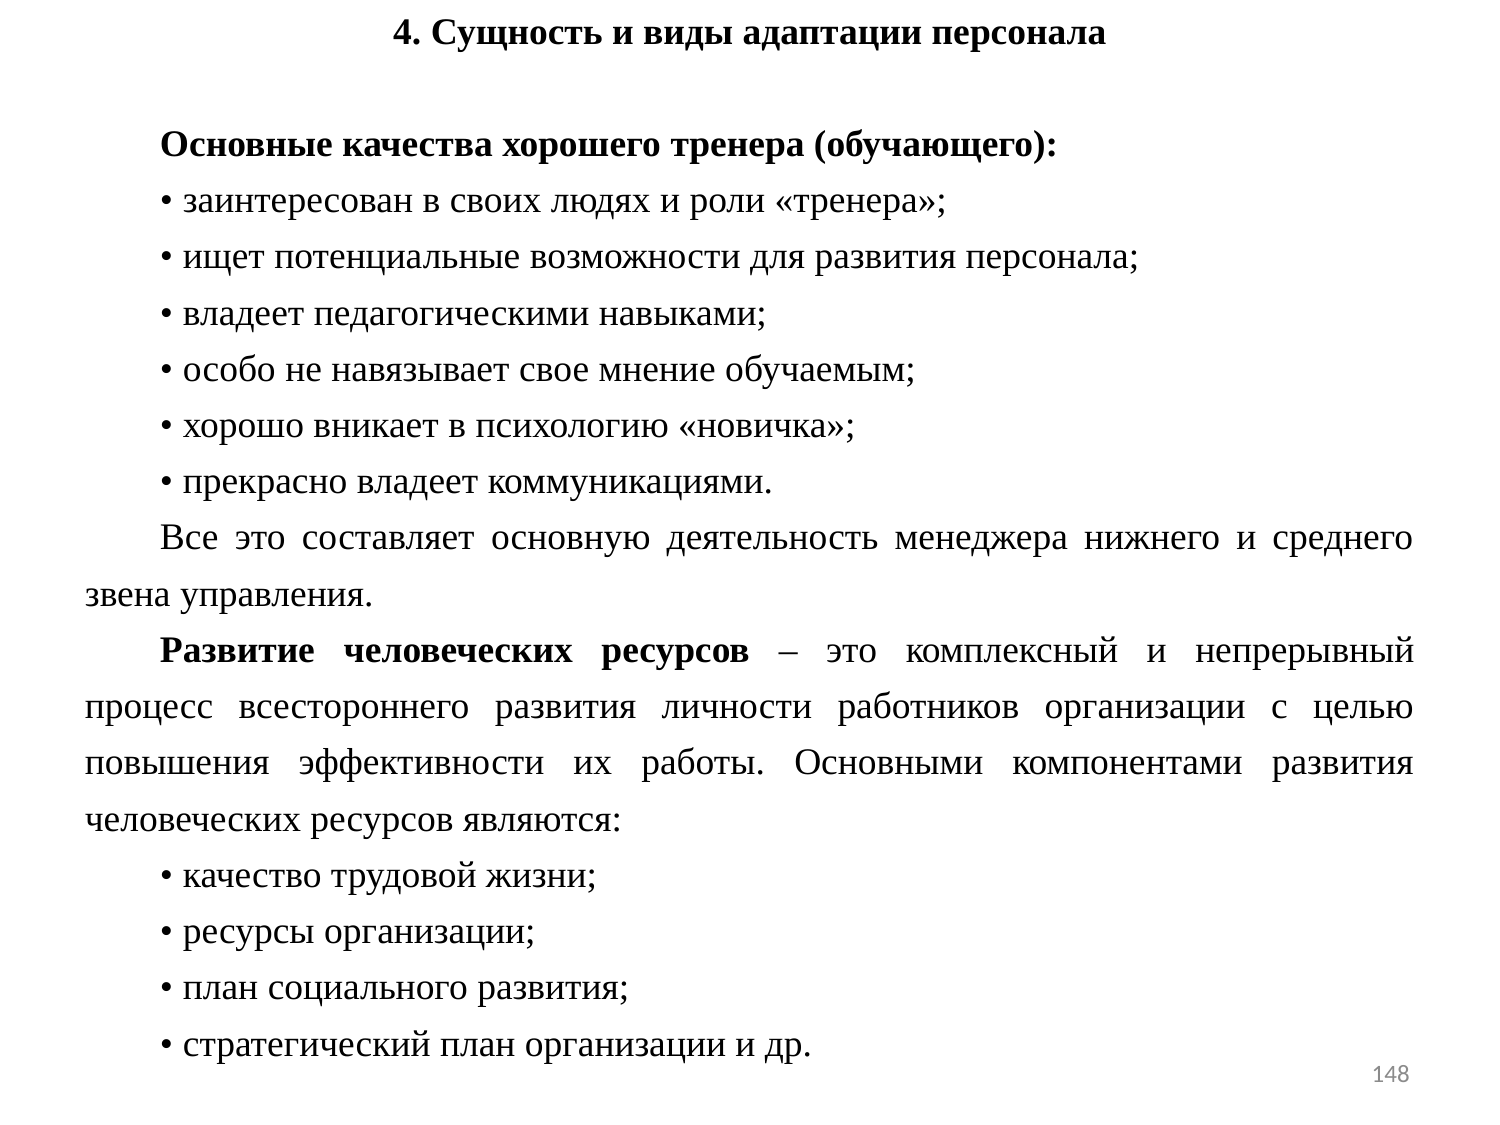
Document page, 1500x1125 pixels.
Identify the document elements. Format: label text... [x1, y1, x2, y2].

text_box 4. Сущность и виды адаптации персонала [0, 0, 1500, 60]
text_box Основные качества хорошего тренера (обучающего): • заинтересован в своих людях и роли «тренера»; • ищет потенциальные возможности для развития персонала; • владеет педагогическими навыками; • особо не навязывает свое мнение обучаемым; • хорошо вникает в психологию «новичка»; • прекрасно владеет коммуникациями. Все это составляет основную деятельность менеджера нижнего и среднего звена управления. Развитие человеческих ресурсов – это комплексный и непрерывный процесс всестороннего развития личности работников организации с целью повышения эффективности их работы. Основными компонентами развития человеческих ресурсов являются: • качество трудовой жизни; • ресурсы организации; • план социального развития; • стратегический план организации и др. [70, 100, 1430, 1071]
slide_number 148 [1074, 1071, 1425, 1103]
